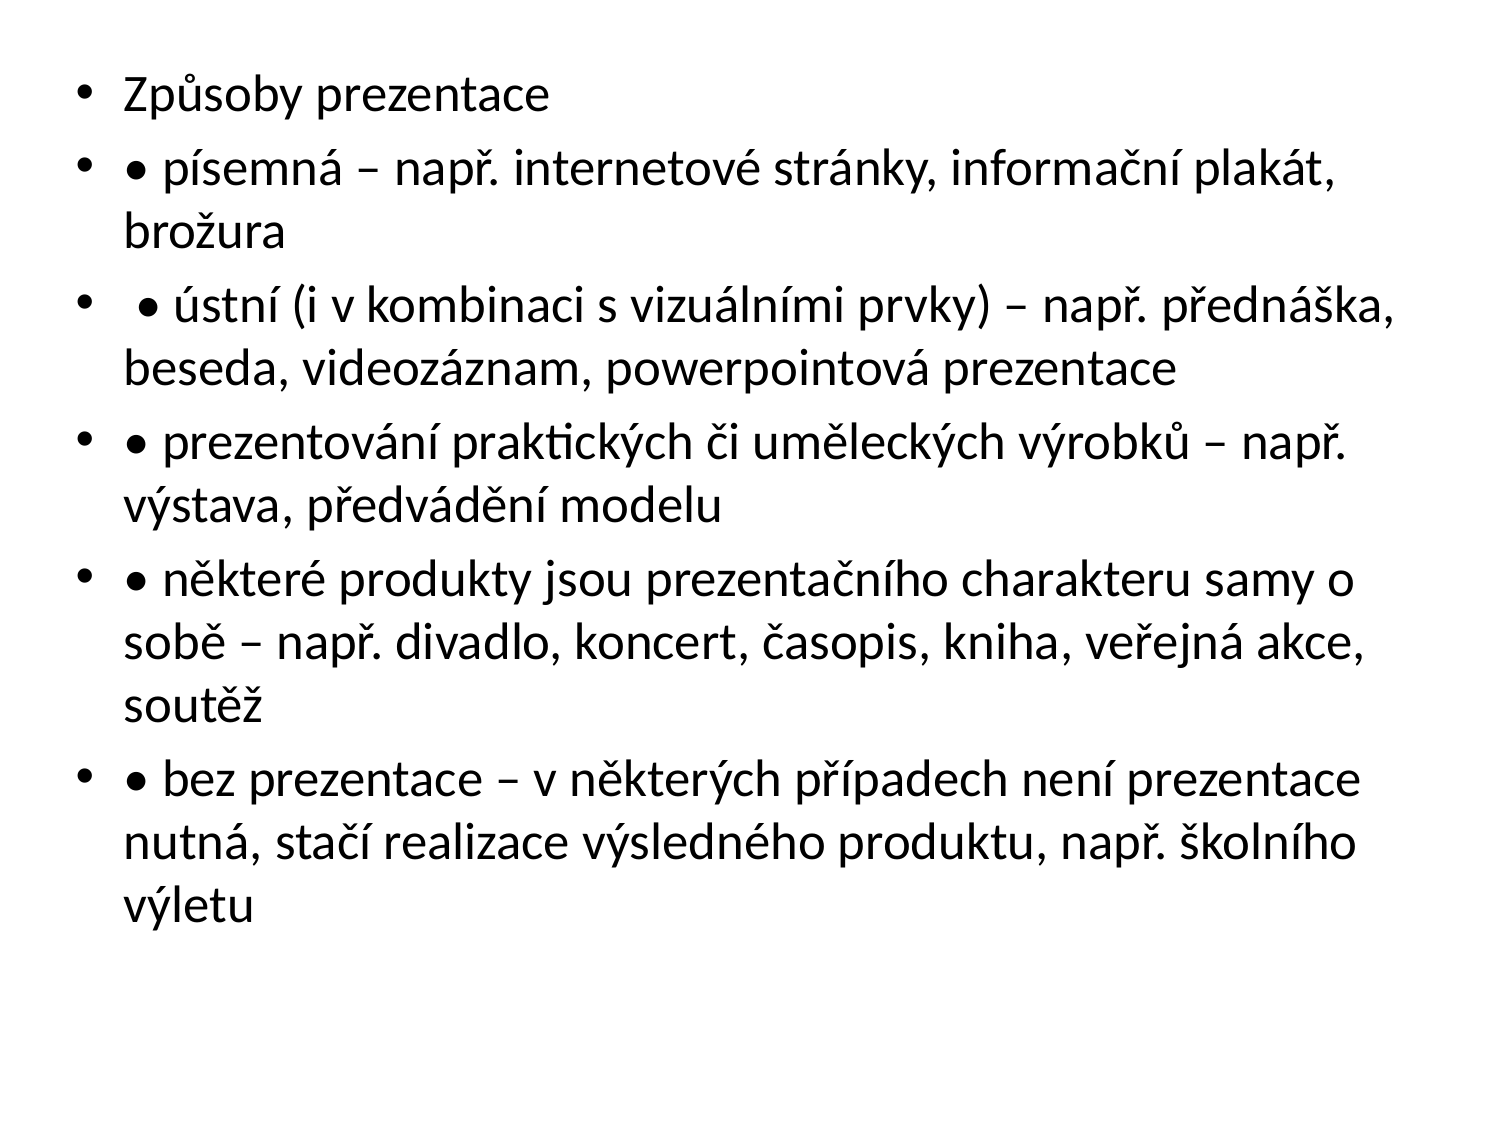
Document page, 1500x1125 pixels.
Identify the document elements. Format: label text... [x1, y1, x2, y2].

list Způsoby prezentace • písemná – např. internetové stránky, informační plakát, brožura • ústní (i v kombinaci s vizuálními prvky) – např. přednáška, beseda, videozáznam, powerpointová prezentace • prezentování praktických či uměleckých výrobků – např. výstava, předvádění modelu • některé produkty jsou prezentačního charakteru samy o sobě – např. divadlo, koncert, časopis, kniha, veřejná akce, soutěž • bez prezentace – v některých případech není prezentace nutná, stačí realizace výsledného produktu, např. školního výletu [60, 51, 1425, 1005]
